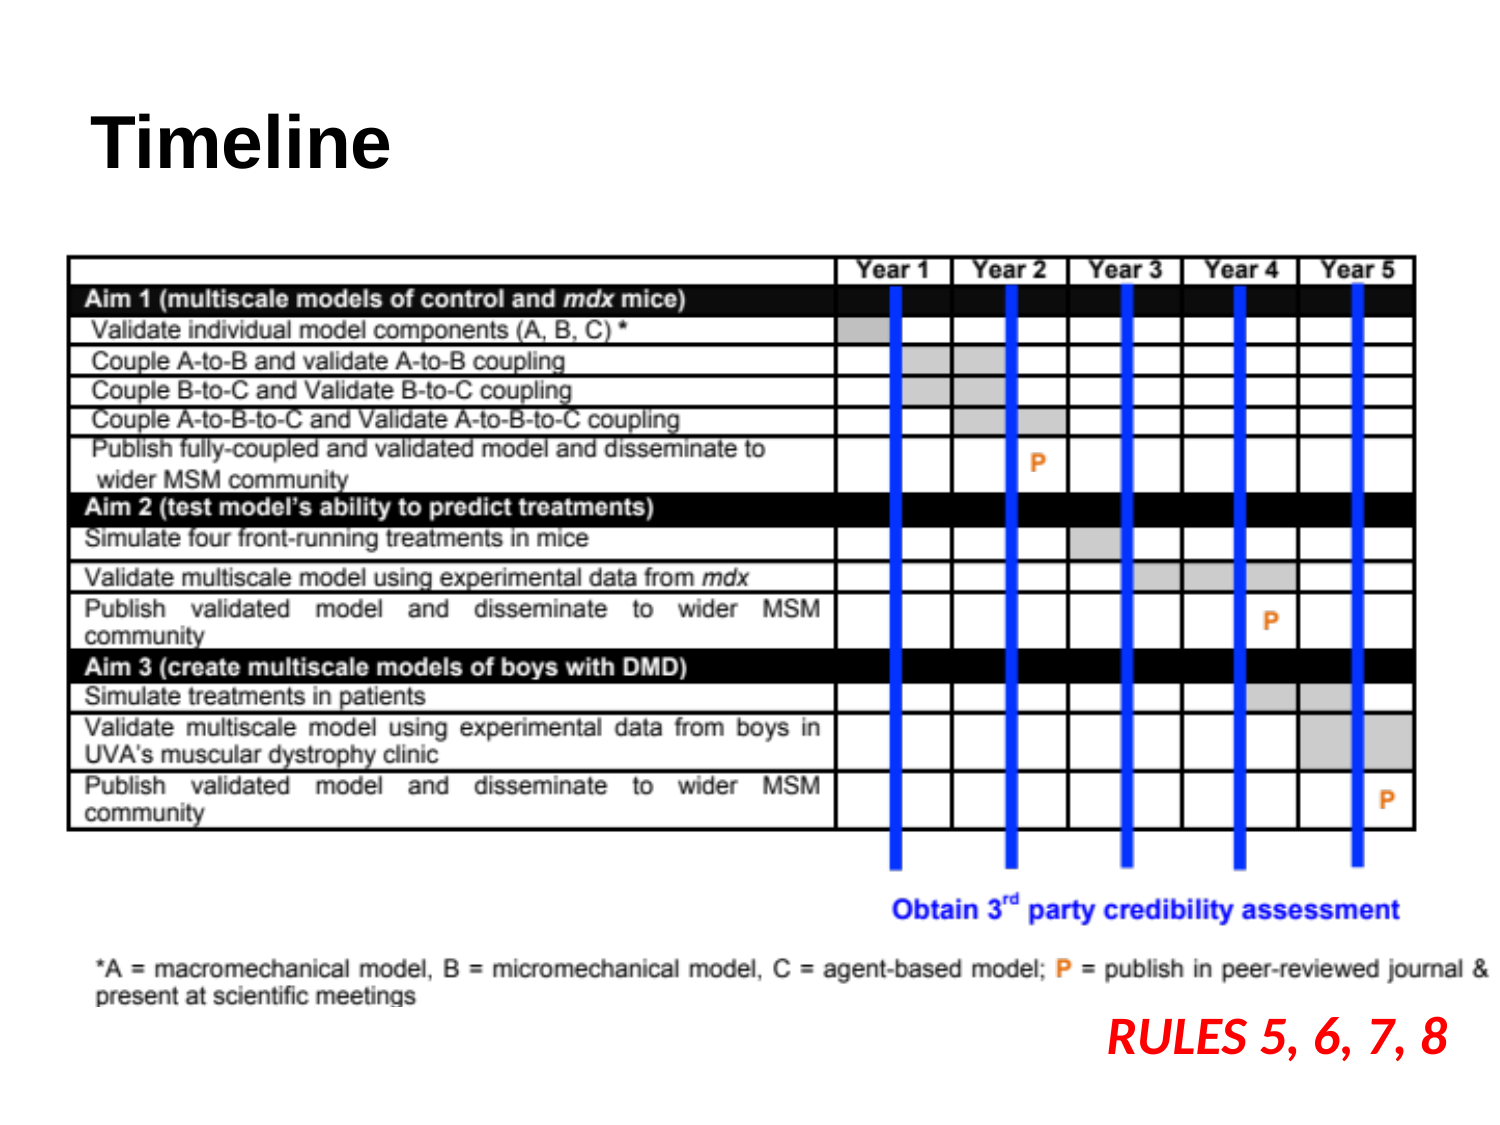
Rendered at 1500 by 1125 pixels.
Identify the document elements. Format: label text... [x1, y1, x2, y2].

text_box RULES 5, 6, 7, 8 [807, 1015, 1463, 1073]
title Timeline [75, 45, 1425, 213]
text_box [0, 214, 1500, 1007]
